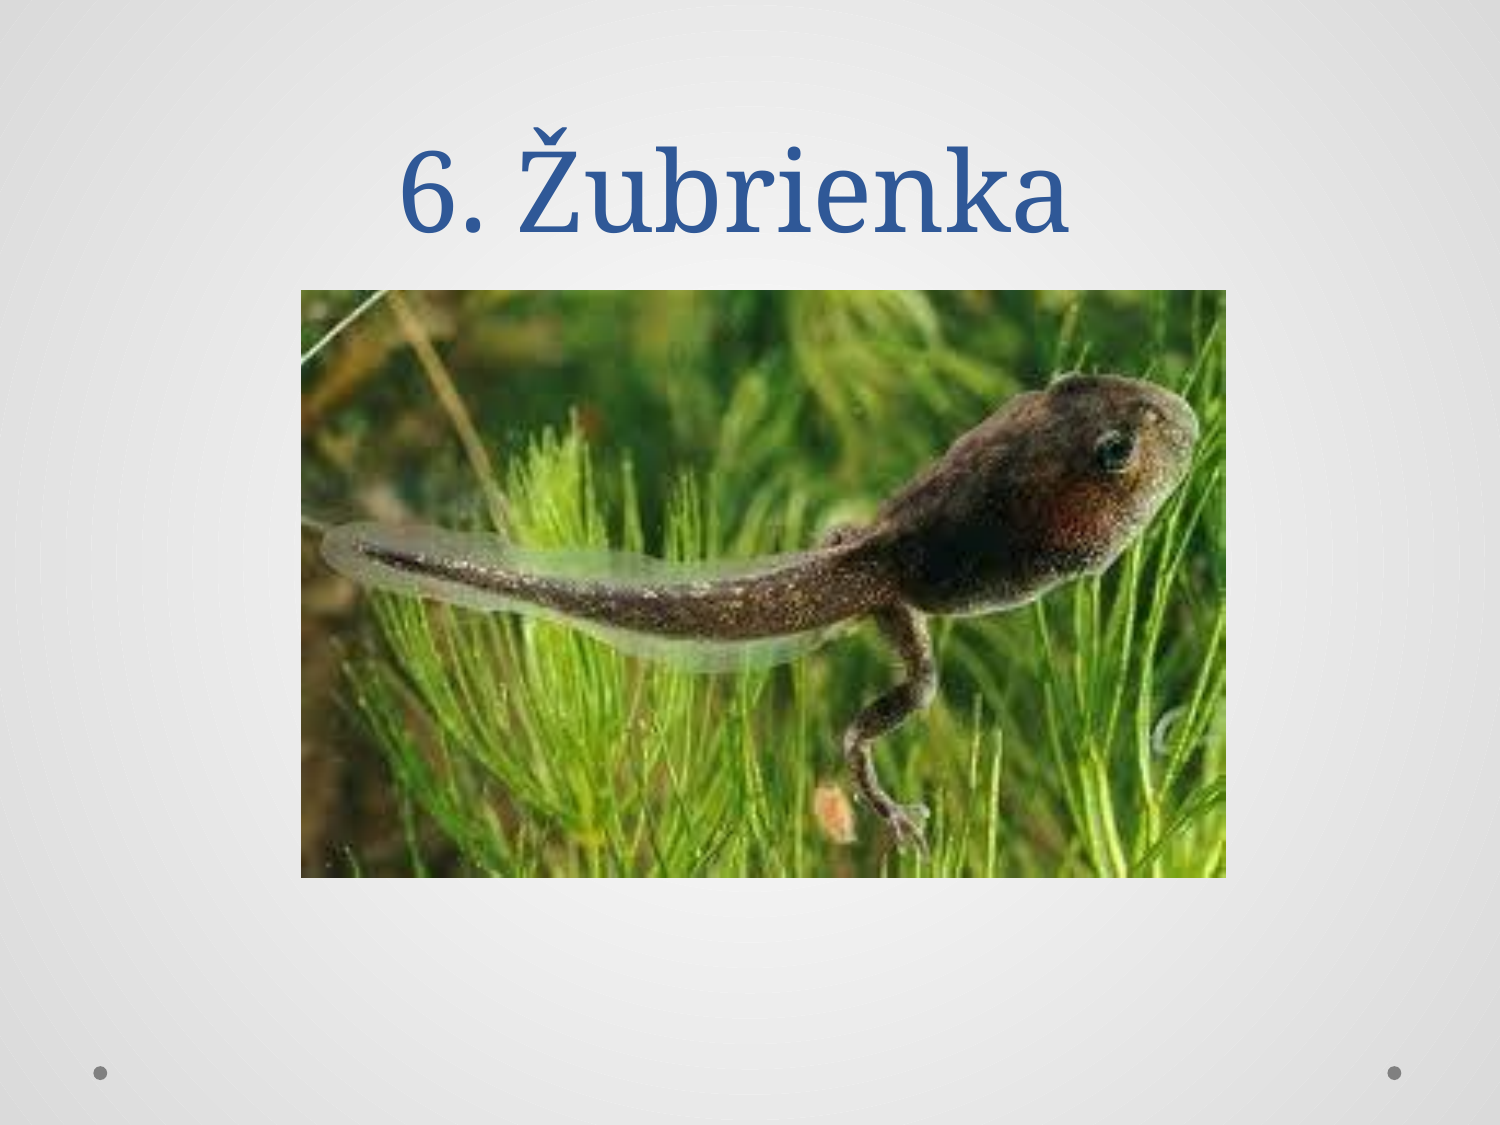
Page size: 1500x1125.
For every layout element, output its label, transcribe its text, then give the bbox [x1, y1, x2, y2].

title 6. Žubrienka [75, 0, 1425, 263]
picture [300, 290, 1226, 878]
